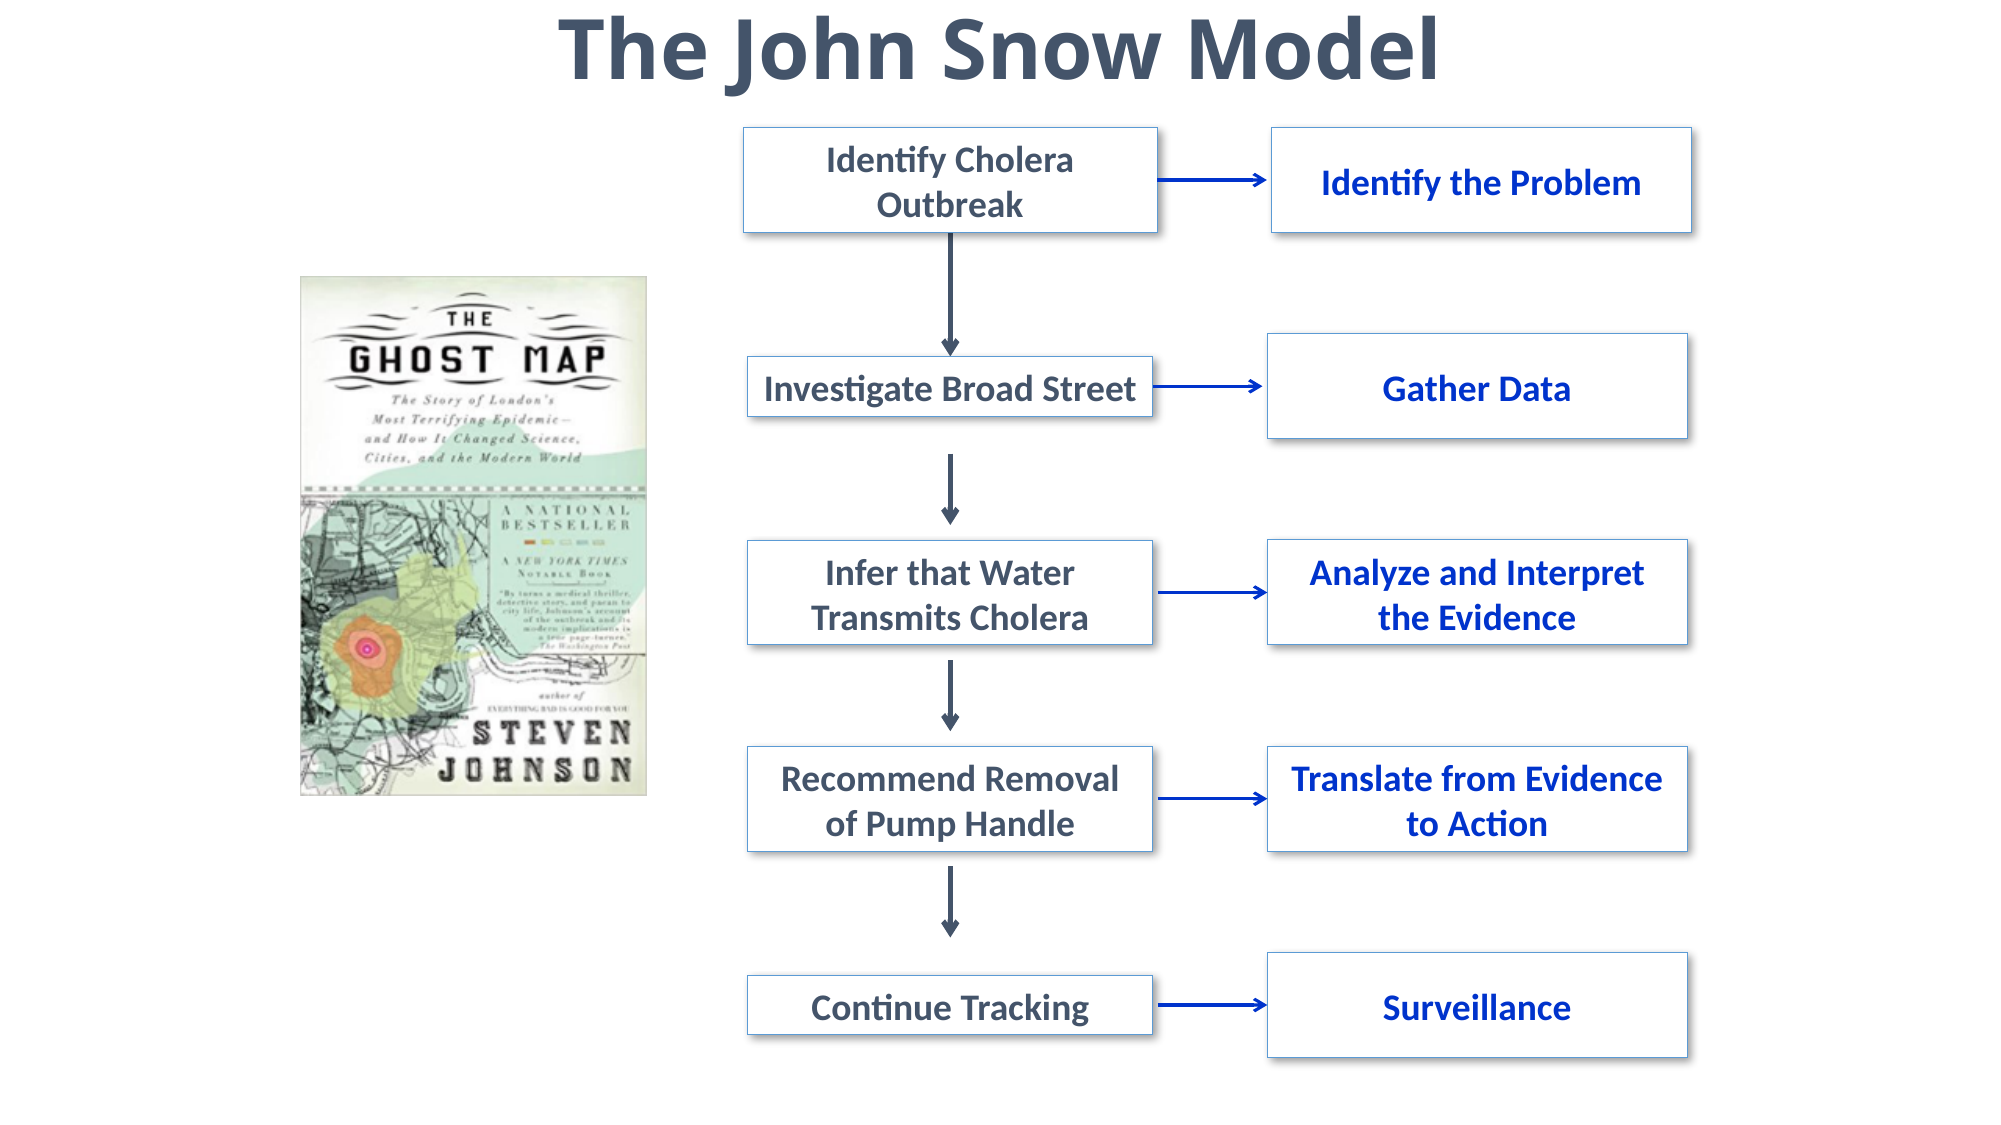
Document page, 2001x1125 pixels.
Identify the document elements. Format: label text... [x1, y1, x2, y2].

text_box Investigate Broad Street [747, 356, 1153, 417]
text_box Identify Cholera Outbreak [743, 127, 1158, 233]
title The John Snow Model [249, 0, 1750, 90]
text_box Surveillance [1267, 952, 1688, 1058]
text_box Translate from Evidence to Action [1267, 746, 1688, 852]
text_box Gather Data [1267, 333, 1688, 439]
text_box Identify the Problem [1271, 127, 1692, 233]
text_box Recommend Removal of Pump Handle [747, 746, 1153, 852]
text_box Analyze and Interpret the Evidence [1267, 539, 1688, 645]
picture [300, 276, 647, 796]
text_box Infer that Water Transmits Cholera [747, 540, 1153, 645]
text_box Continue Tracking [747, 975, 1153, 1035]
